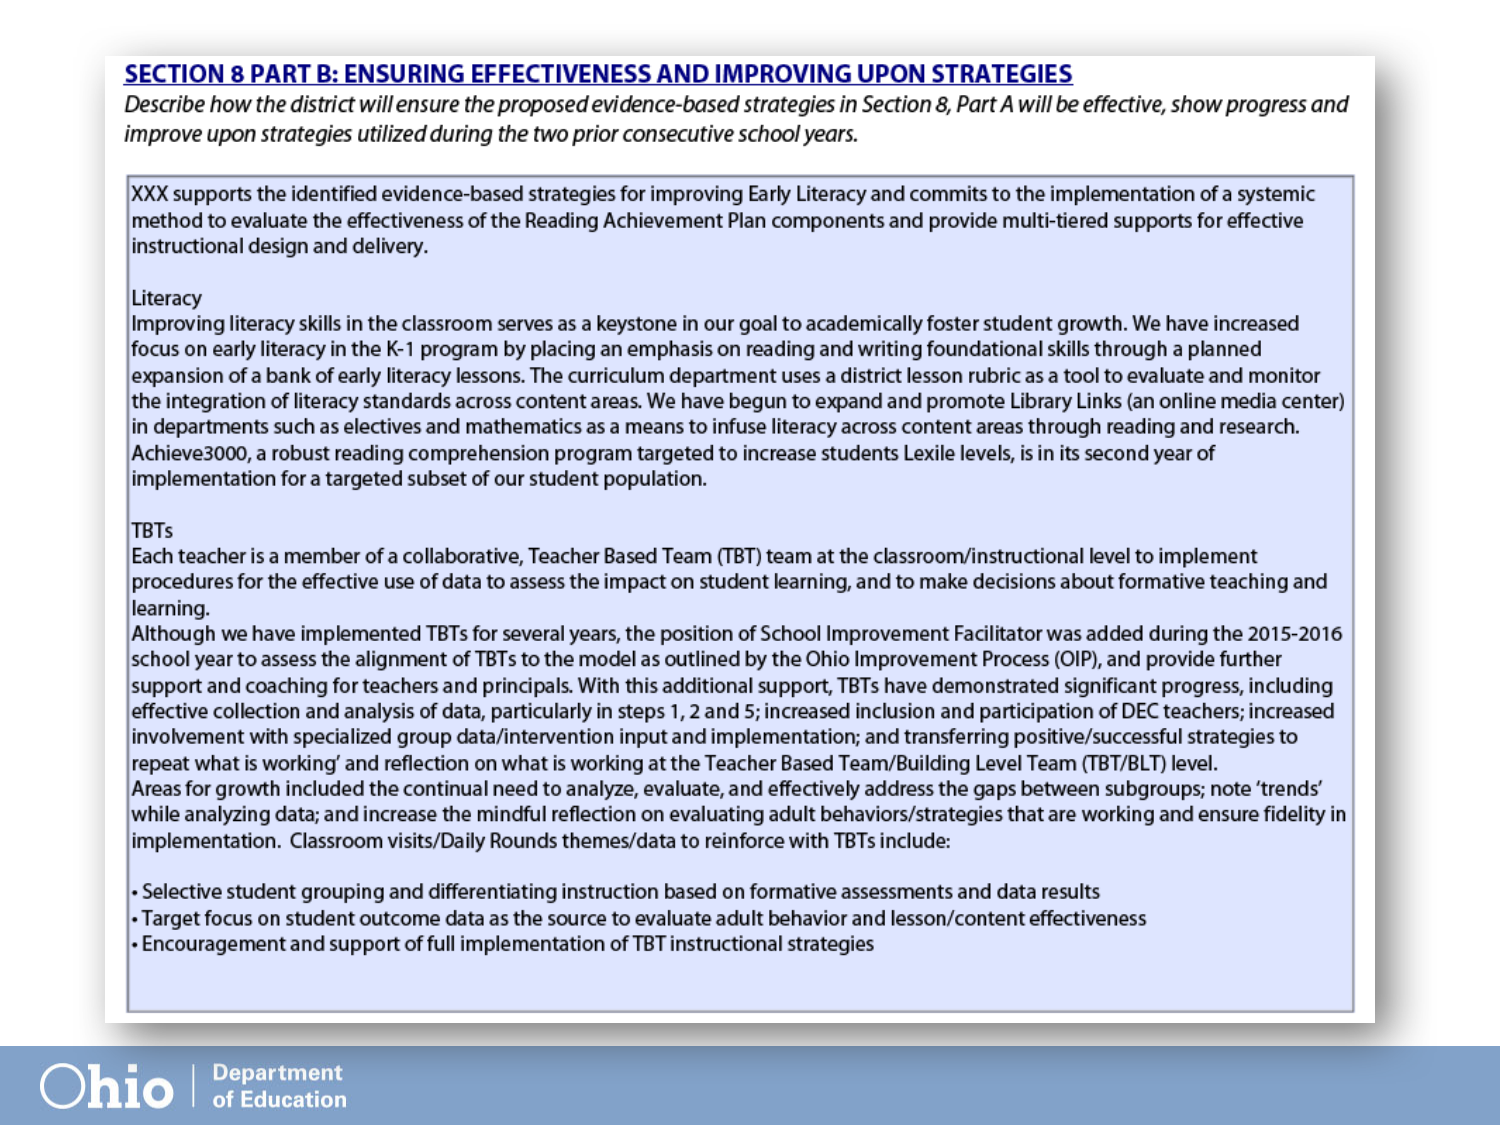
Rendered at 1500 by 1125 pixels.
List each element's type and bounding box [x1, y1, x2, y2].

picture [104, 56, 1376, 1023]
picture [0, 1046, 1500, 1125]
